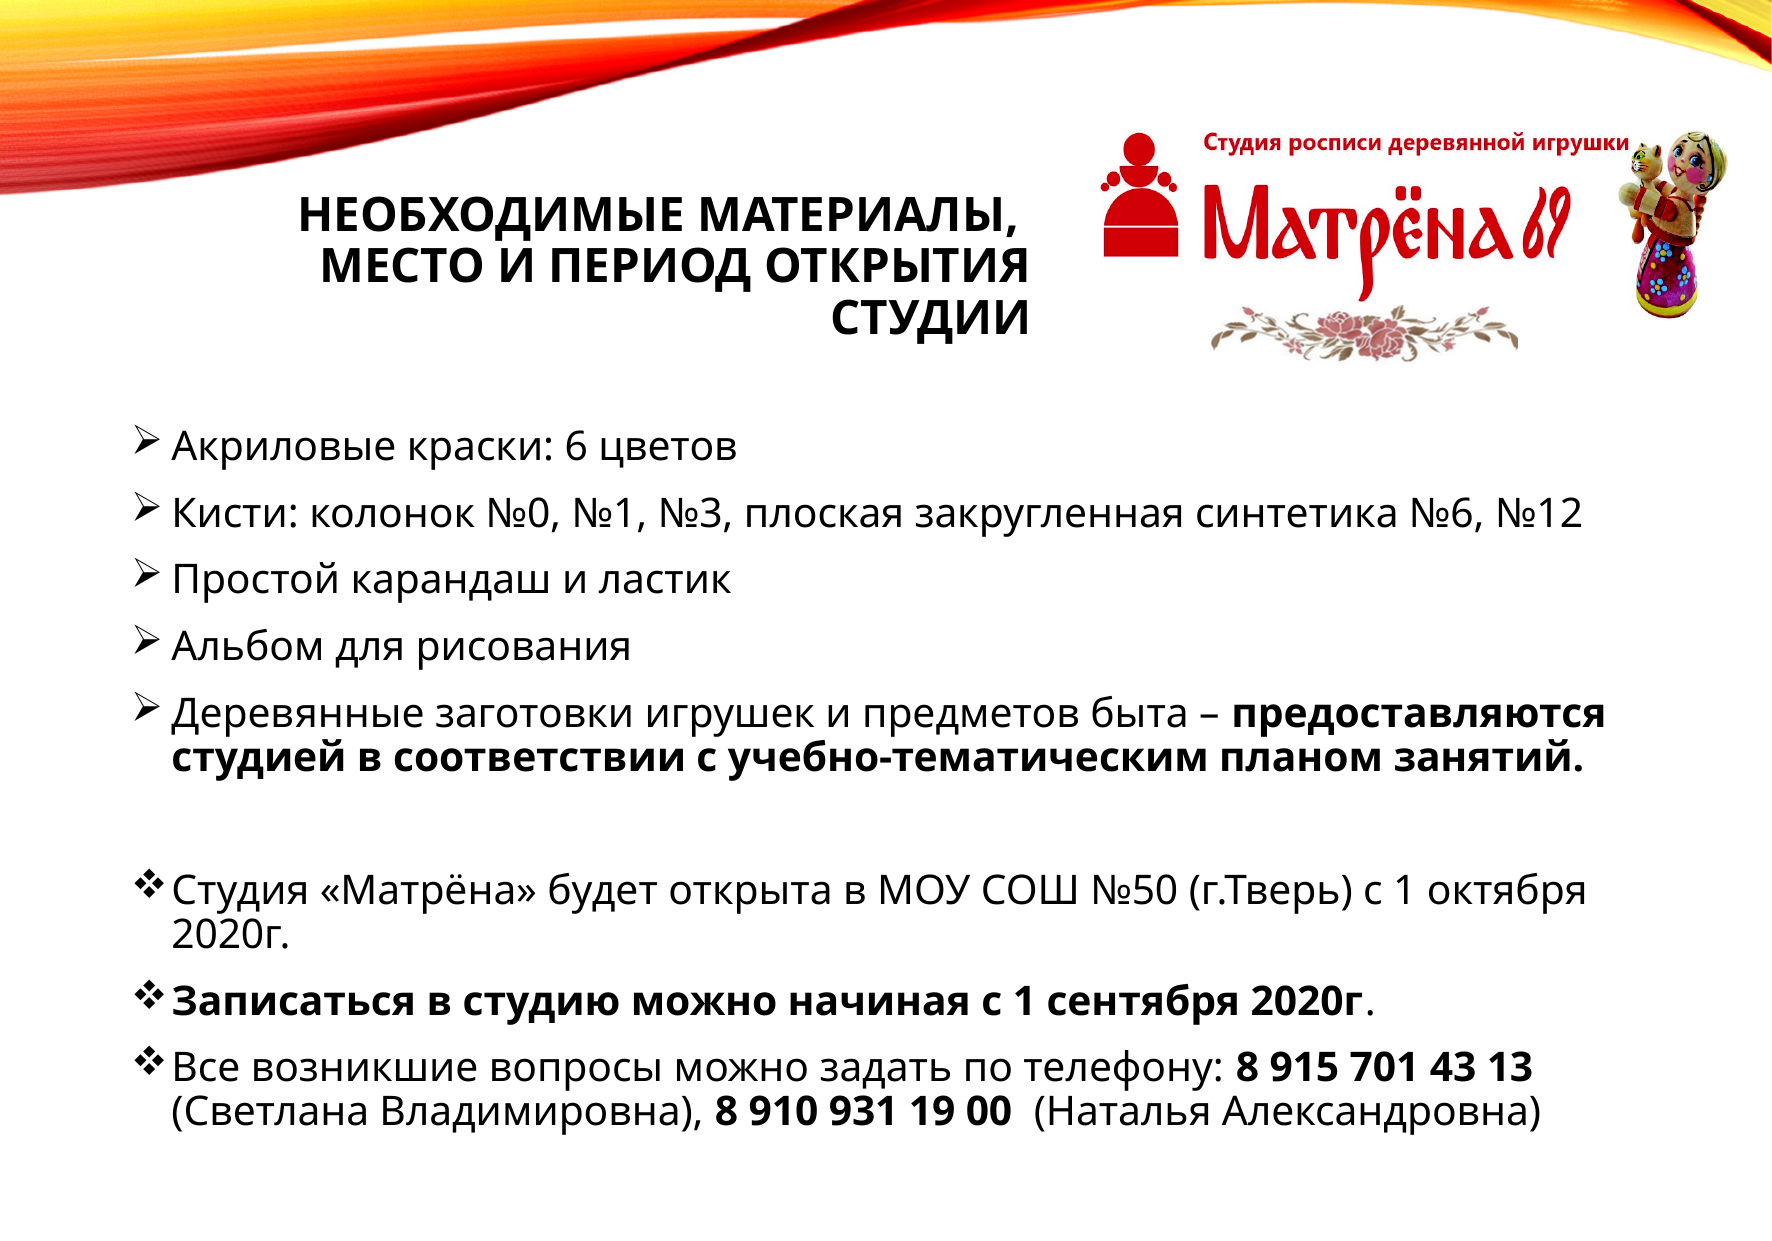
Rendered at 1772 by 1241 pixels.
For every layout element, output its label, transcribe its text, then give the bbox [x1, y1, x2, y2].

title Необходимые материалы, Место и период открытия студии [273, 156, 1047, 379]
picture [0, 0, 1772, 365]
list Акриловые краски: 6 цветов Кисти: колонок №0, №1, №3, плоская закругленная синтетика №6, №12 Простой карандаш и ластик Альбом для рисования Деревянные заготовки игрушек и предметов быта – предоставляются студией в соответствии с учебно-тематическим планом занятий. Студия «Матрёна» будет открыта в МОУ СОШ №50 (г.Тверь) с 1 октября 2020г. Записаться в студию можно начиная с 1 сентября 2020г. Все возникшие вопросы можно задать по телефону: 8 915 701 43 13 (Светлана Владимировна), 8 910 931 19 00 (Наталья Александровна) [116, 417, 1733, 1149]
